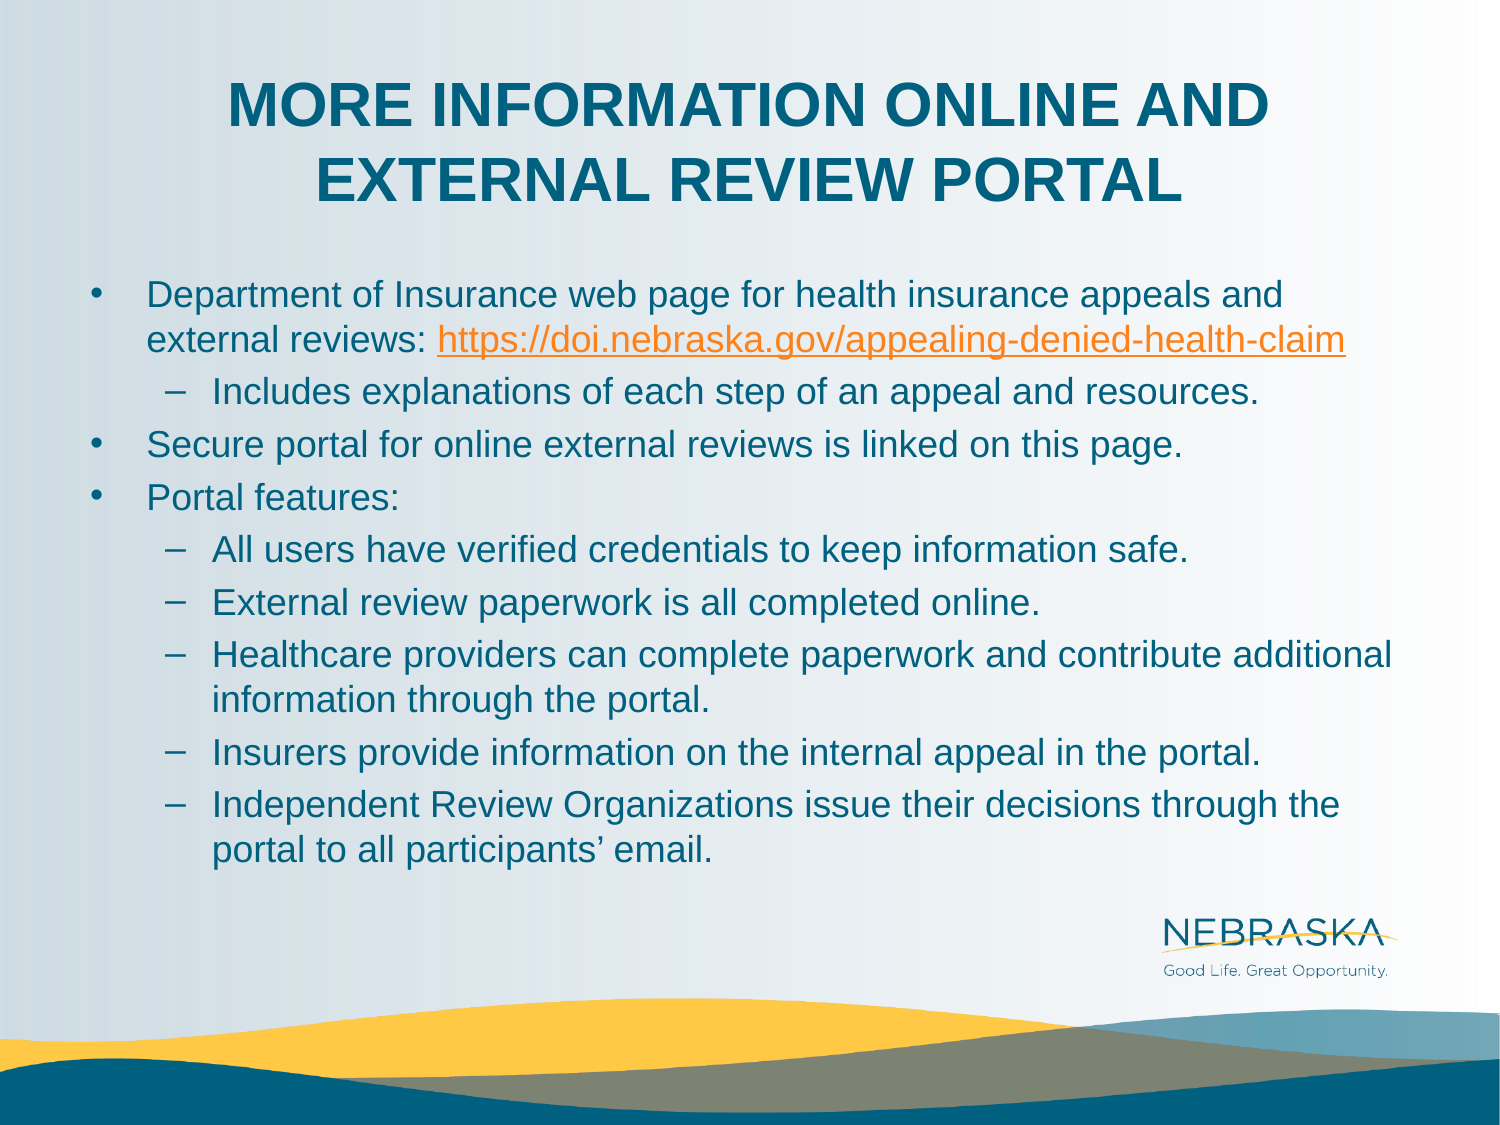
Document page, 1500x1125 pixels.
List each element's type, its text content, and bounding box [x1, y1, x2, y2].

title MORE INFORMATION ONLINE AND EXTERNAL REVIEW PORTAL [75, 45, 1425, 233]
picture [0, 0, 1500, 1112]
list Department of Insurance web page for health insurance appeals and external reviews: https://doi.nebraska.gov/appealing-denied-health-claim Includes explanations of each step of an appeal and resources. Secure portal for online external reviews is linked on this page. Portal features: All users have verified credentials to keep information safe. External review paperwork is all completed online. Healthcare providers can complete paperwork and contribute additional information through the portal. Insurers provide information on the internal appeal in the portal. Independent Review Organizations issue their decisions through the portal to all participants’ email. [75, 262, 1425, 1005]
